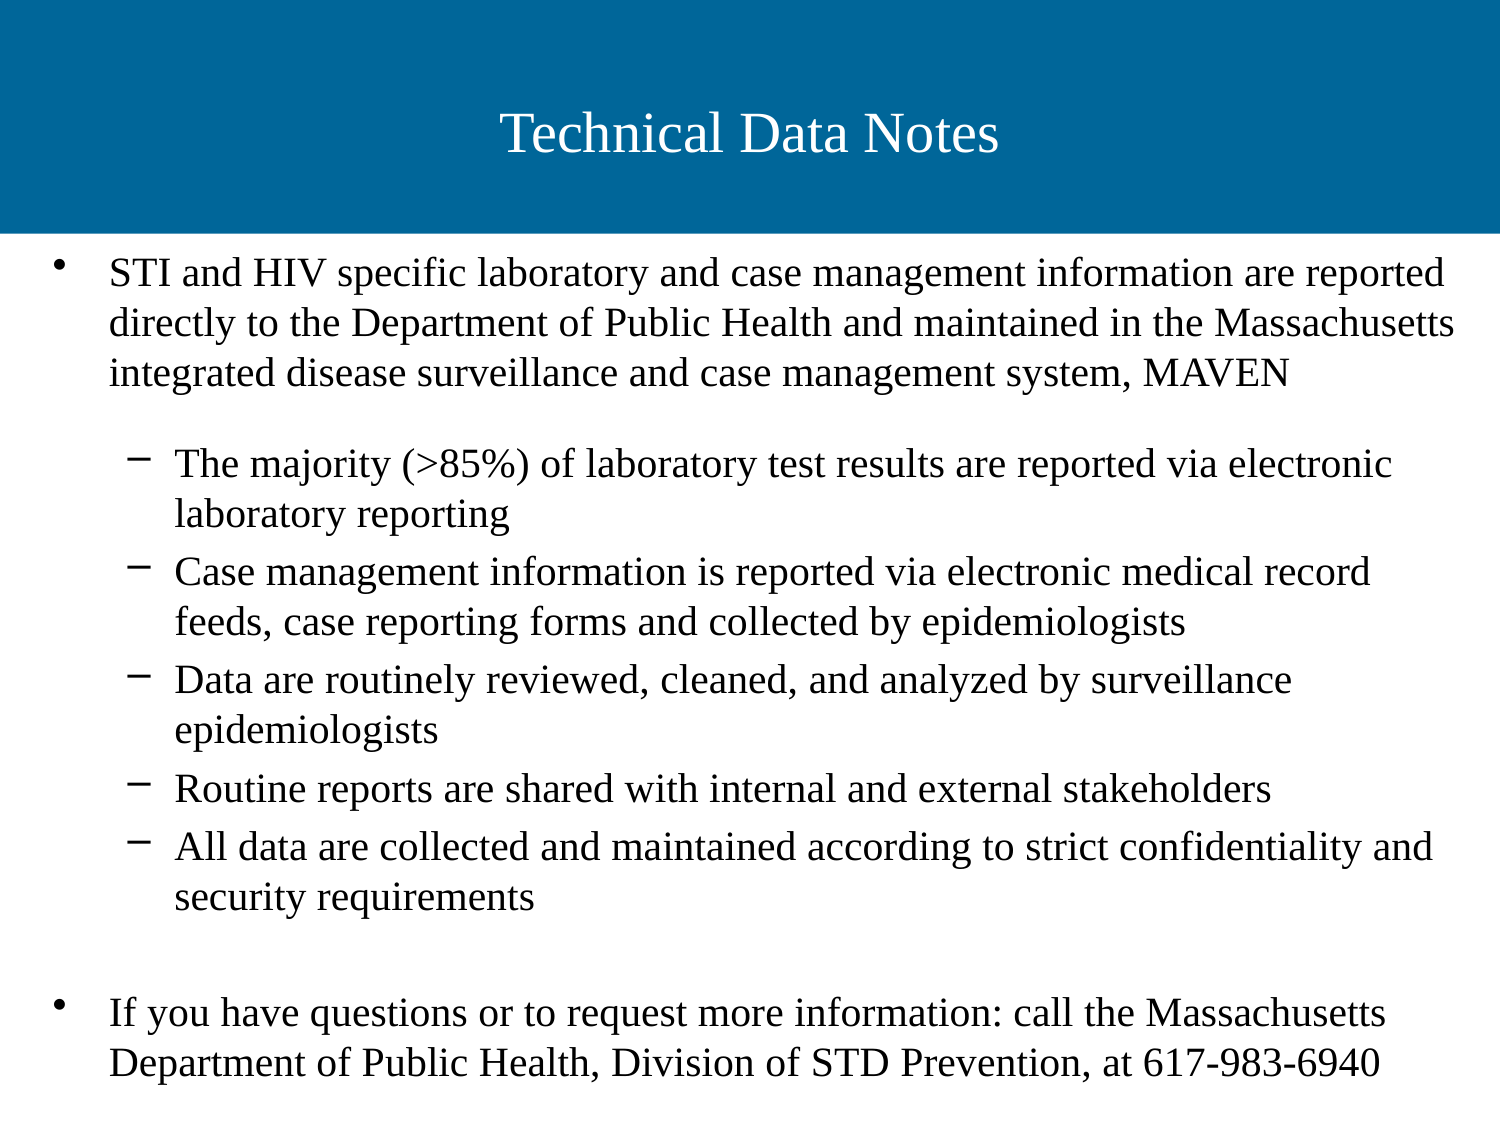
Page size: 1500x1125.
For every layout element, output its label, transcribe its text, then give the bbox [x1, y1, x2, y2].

title Technical Data Notes [75, 37, 1425, 220]
list STI and HIV specific laboratory and case management information are reported directly to the Department of Public Health and maintained in the Massachusetts integrated disease surveillance and case management system, MAVEN The majority (>85%) of laboratory test results are reported via electronic laboratory reporting Case management information is reported via electronic medical record feeds, case reporting forms and collected by epidemiologists Data are routinely reviewed, cleaned, and analyzed by surveillance epidemiologists Routine reports are shared with internal and external stakeholders All data are collected and maintained according to strict confidentiality and security requirements If you have questions or to request more information: call the Massachusetts Department of Public Health, Division of STD Prevention, at 617-983-6940 [37, 237, 1475, 1088]
